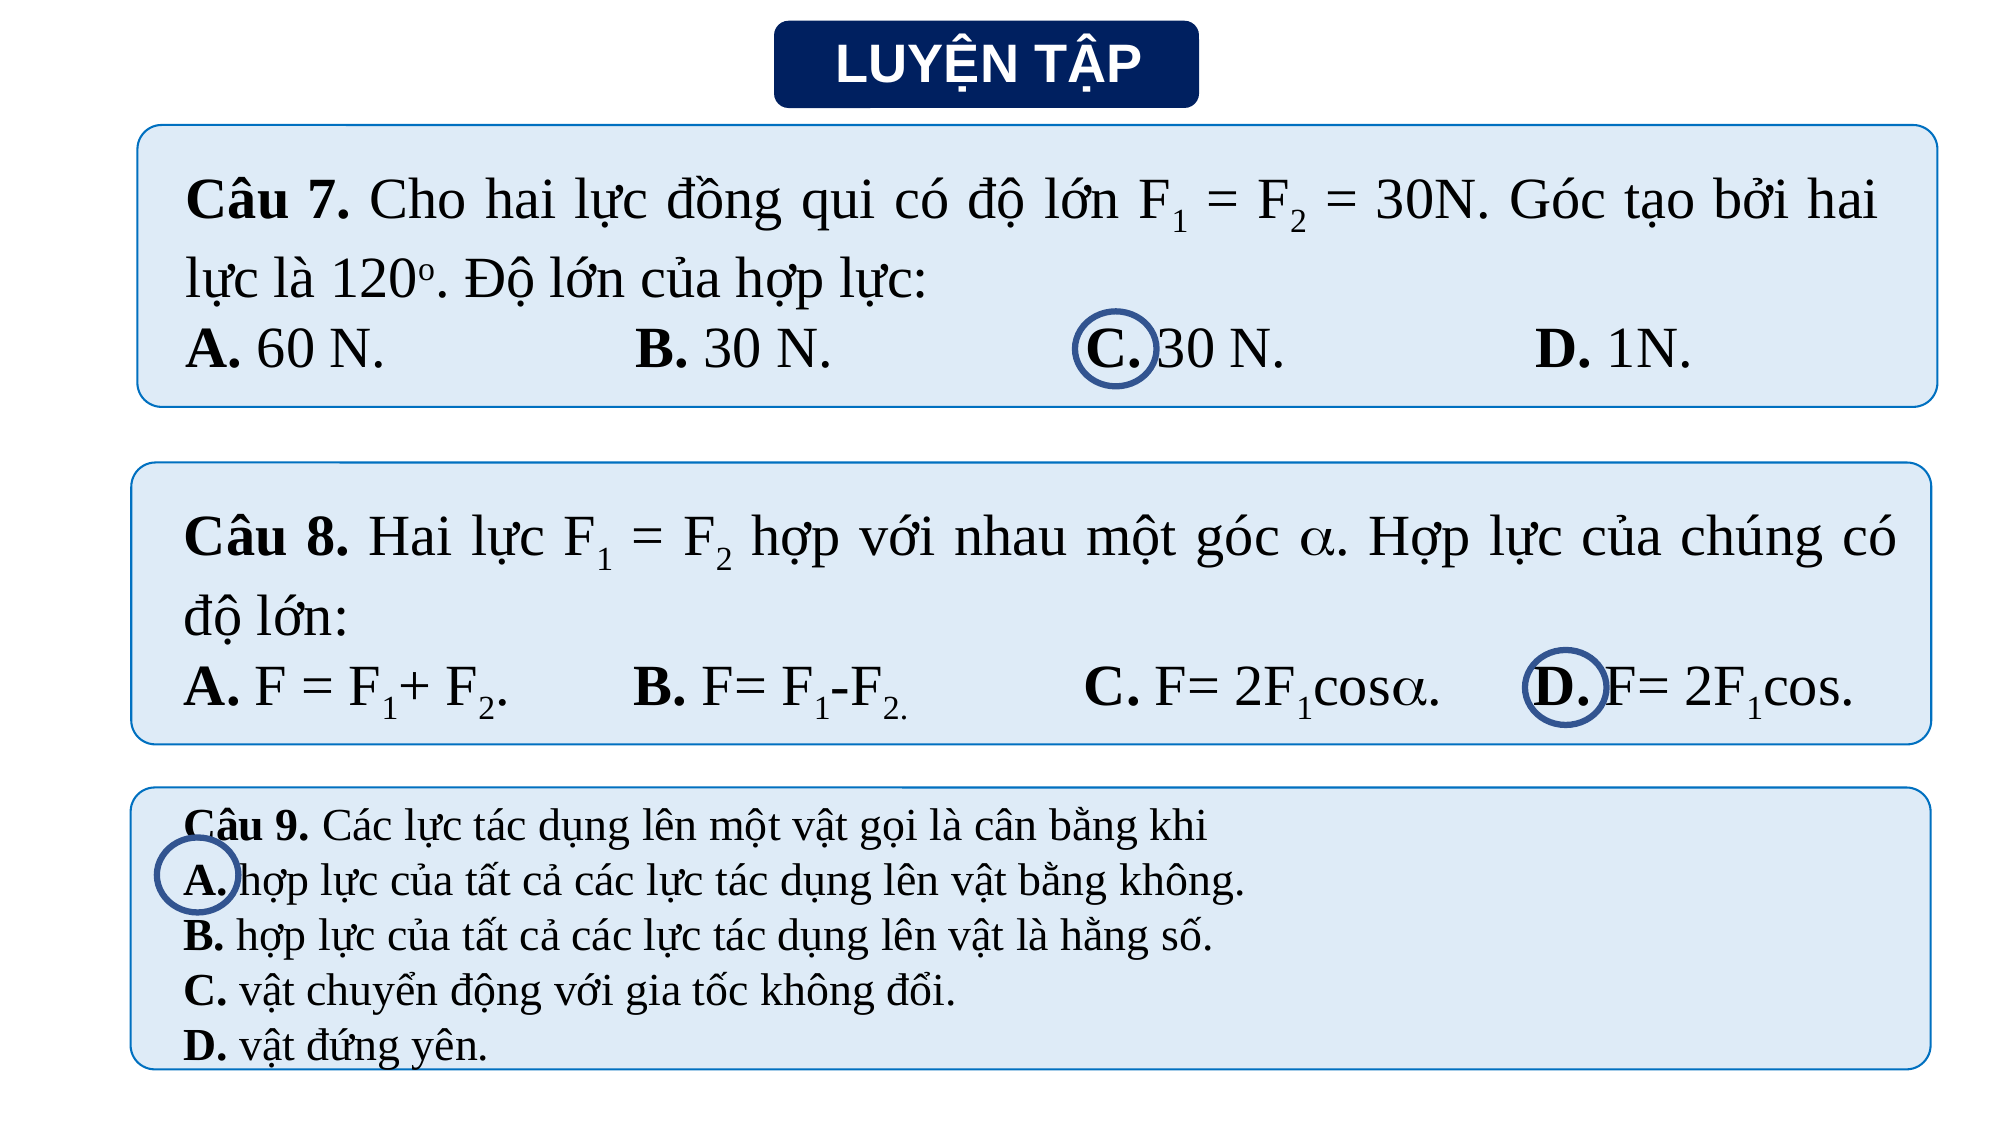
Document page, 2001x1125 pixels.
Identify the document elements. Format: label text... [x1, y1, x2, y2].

text_box [155, 836, 240, 914]
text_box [774, 20, 1200, 108]
text_box [1523, 648, 1608, 726]
text_box [129, 786, 1932, 1071]
text_box Câu 9. Các lực tác dụng lên một vật gọi là cân bằng khi A. hợp lực của tất cả các lực tác dụng lên vật bằng không. B. hợp lực của tất cả các lực tác dụng lên vật là hằng số. C. vật chuyển động với gia tốc không đổi. D. vật đứng yên. [168, 787, 1892, 1078]
text_box [1073, 310, 1158, 388]
text_box [130, 461, 1933, 746]
text_box [136, 123, 1939, 408]
